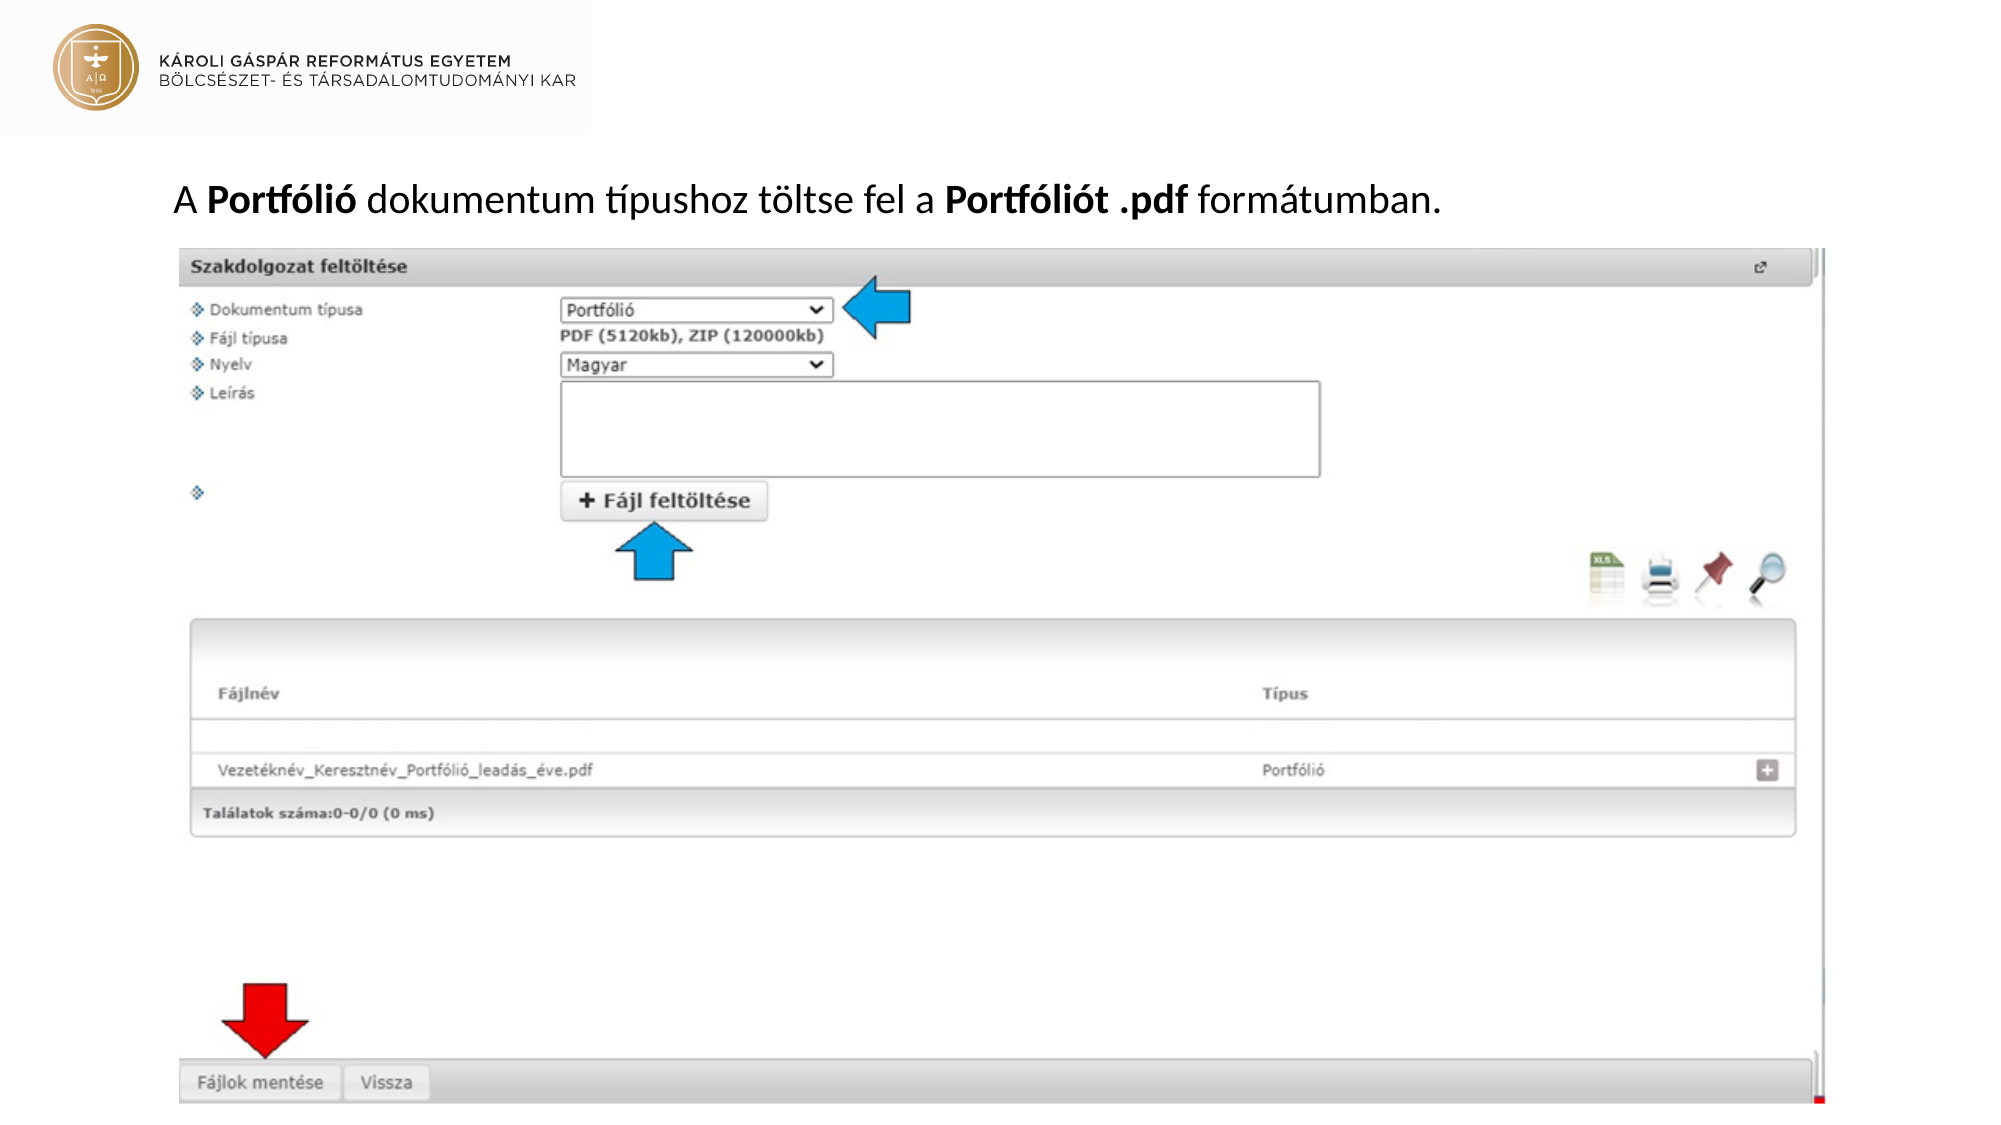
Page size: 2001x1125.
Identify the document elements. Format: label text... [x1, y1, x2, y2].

picture [0, 0, 591, 135]
picture [179, 248, 1869, 1118]
list A Portfólió dokumentum típushoz töltse fel a Portfóliót .pdf formátumban. [158, 170, 1657, 428]
